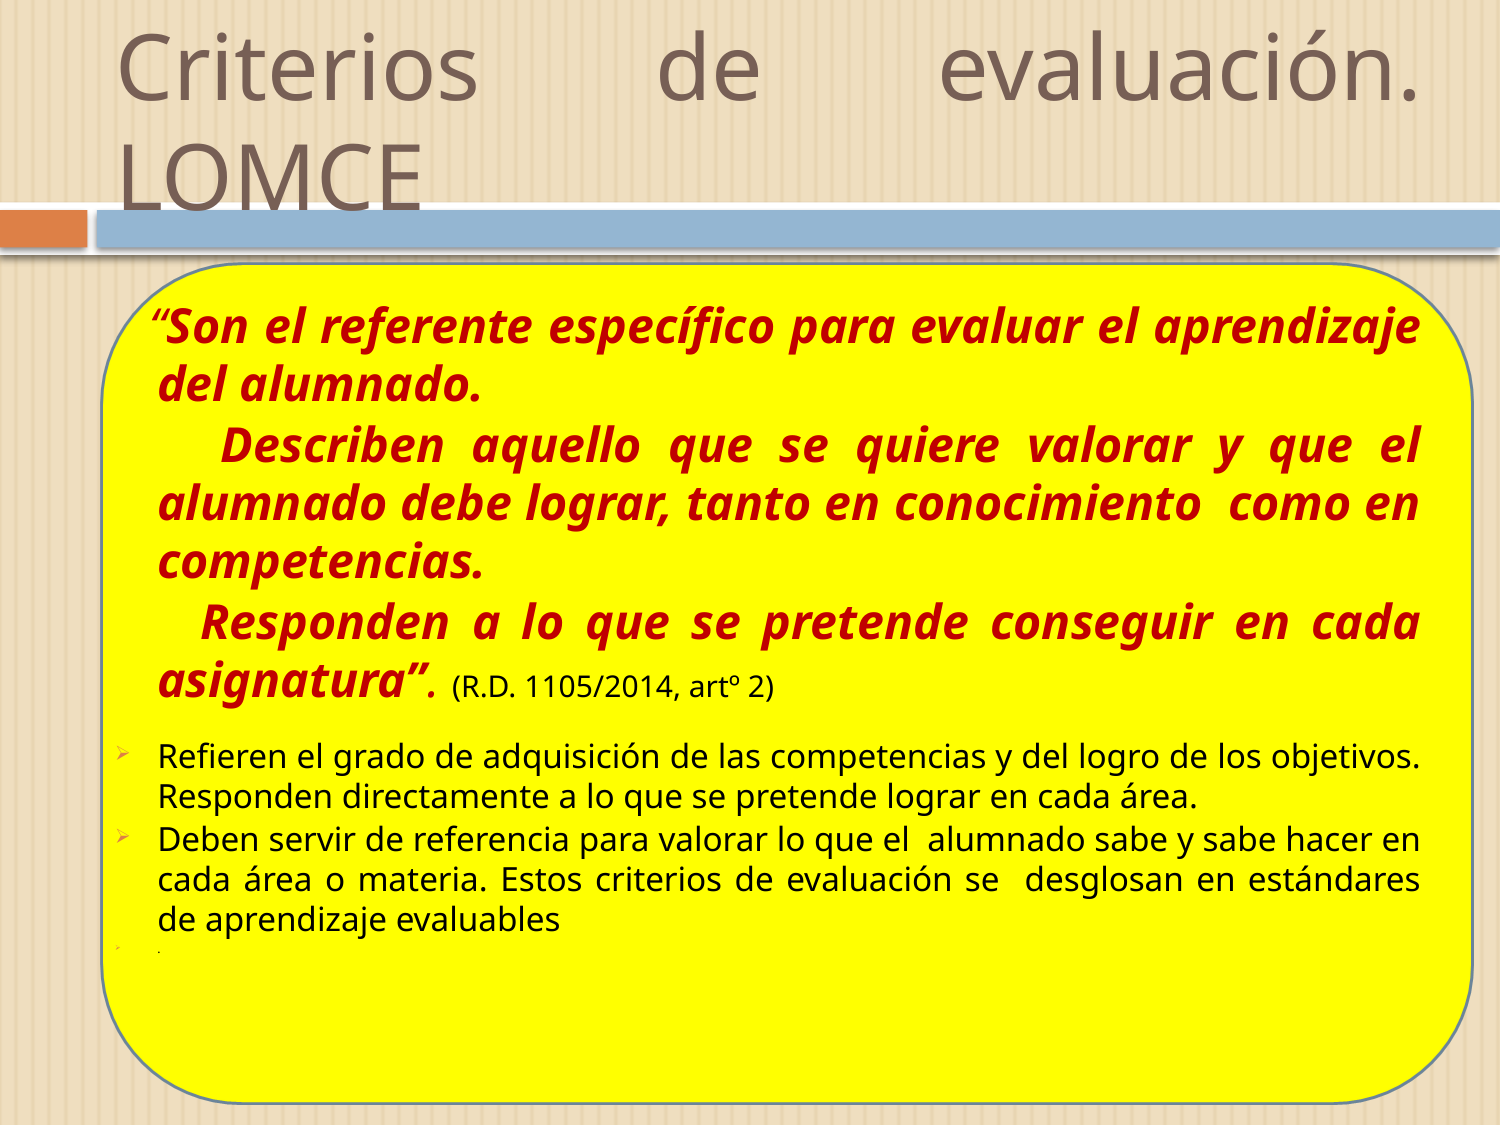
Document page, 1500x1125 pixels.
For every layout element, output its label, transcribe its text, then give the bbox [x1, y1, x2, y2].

picture [100, 262, 1474, 1105]
title Criterios de evaluación. LOMCE [100, 37, 1438, 200]
